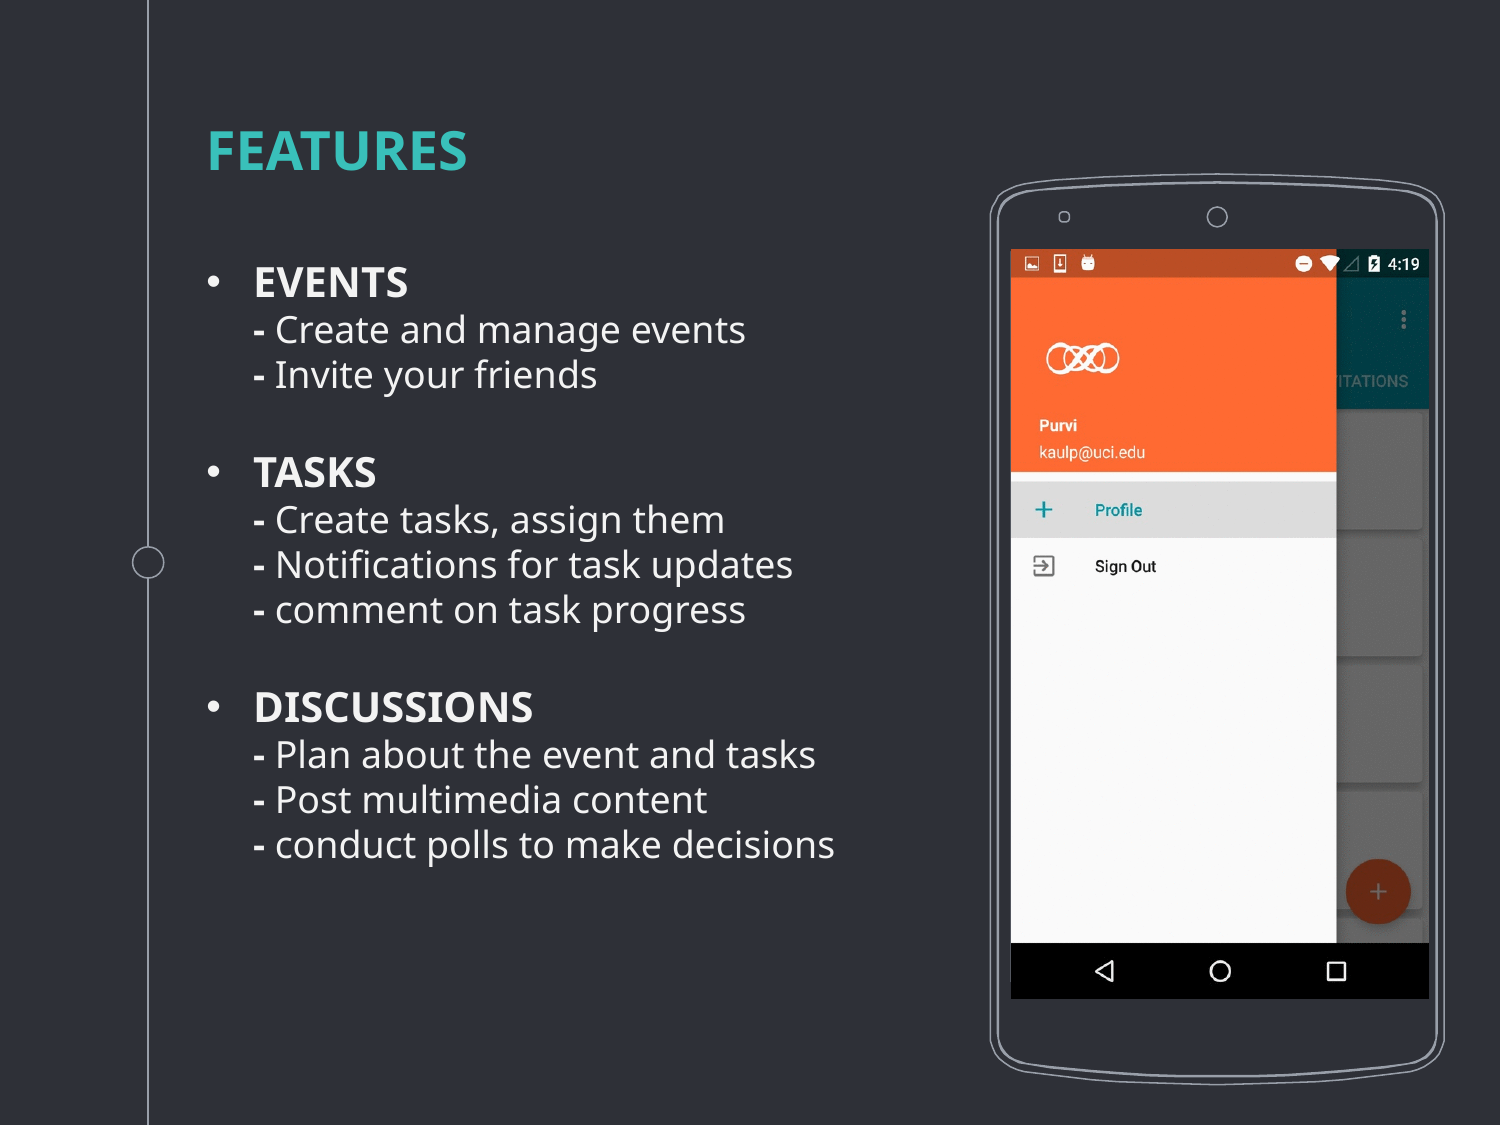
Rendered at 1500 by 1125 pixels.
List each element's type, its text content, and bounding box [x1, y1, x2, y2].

picture [1011, 249, 1429, 1000]
text_box [990, 176, 1445, 1085]
list EVENTS - Create and manage events - Invite your friends TASKS - Create tasks, assign them - Notifications for task updates - comment on task progress DISCUSSIONS - Plan about the event and tasks - Post multimedia content - conduct polls to make decisions [191, 241, 894, 1018]
text_box FEATURES [191, 109, 1317, 185]
